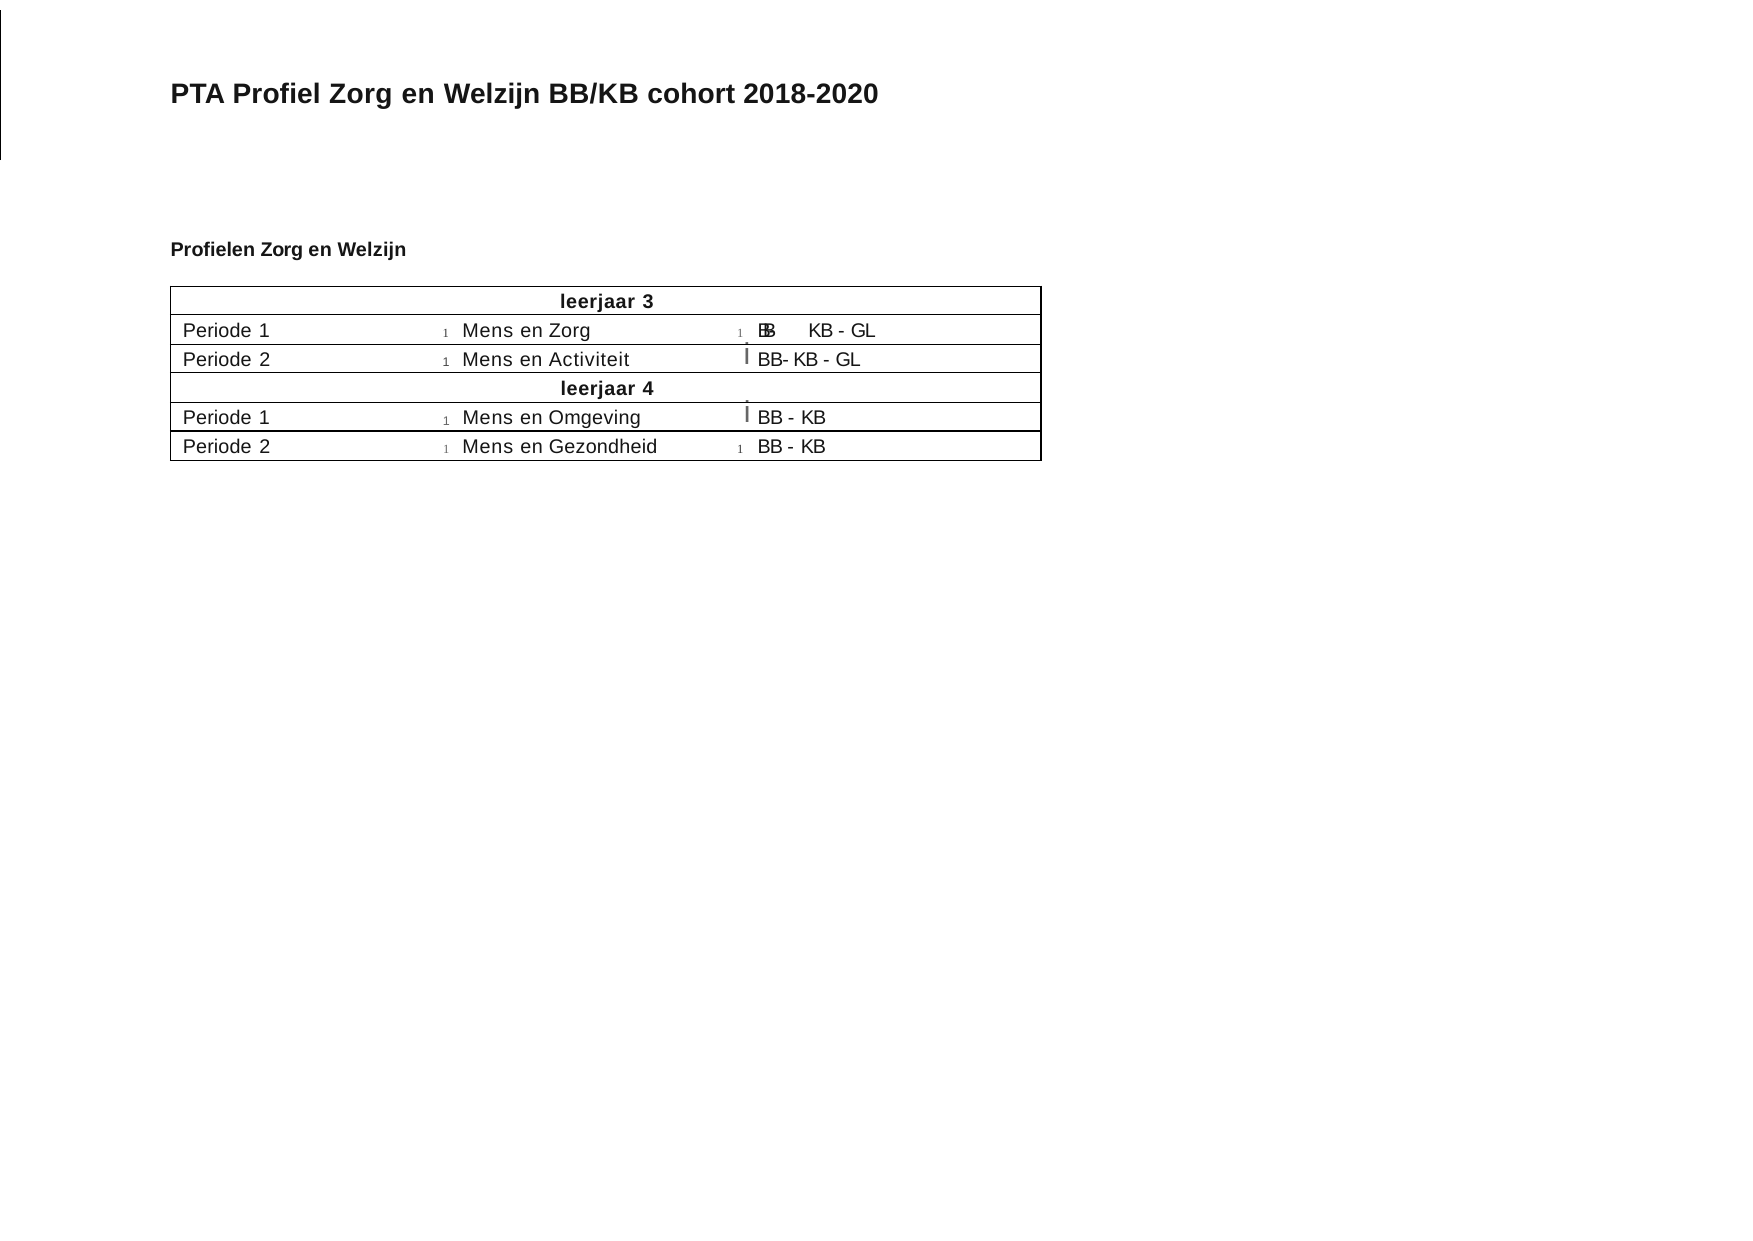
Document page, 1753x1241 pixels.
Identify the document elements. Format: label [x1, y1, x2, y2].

text_box [168, 234, 413, 261]
table_cell [171, 373, 1040, 402]
table_cell [171, 403, 1040, 430]
text_box [168, 73, 902, 110]
table_cell [171, 345, 1040, 372]
table_cell [171, 432, 1040, 460]
table_header [171, 287, 1040, 314]
table_cell [171, 315, 1040, 344]
